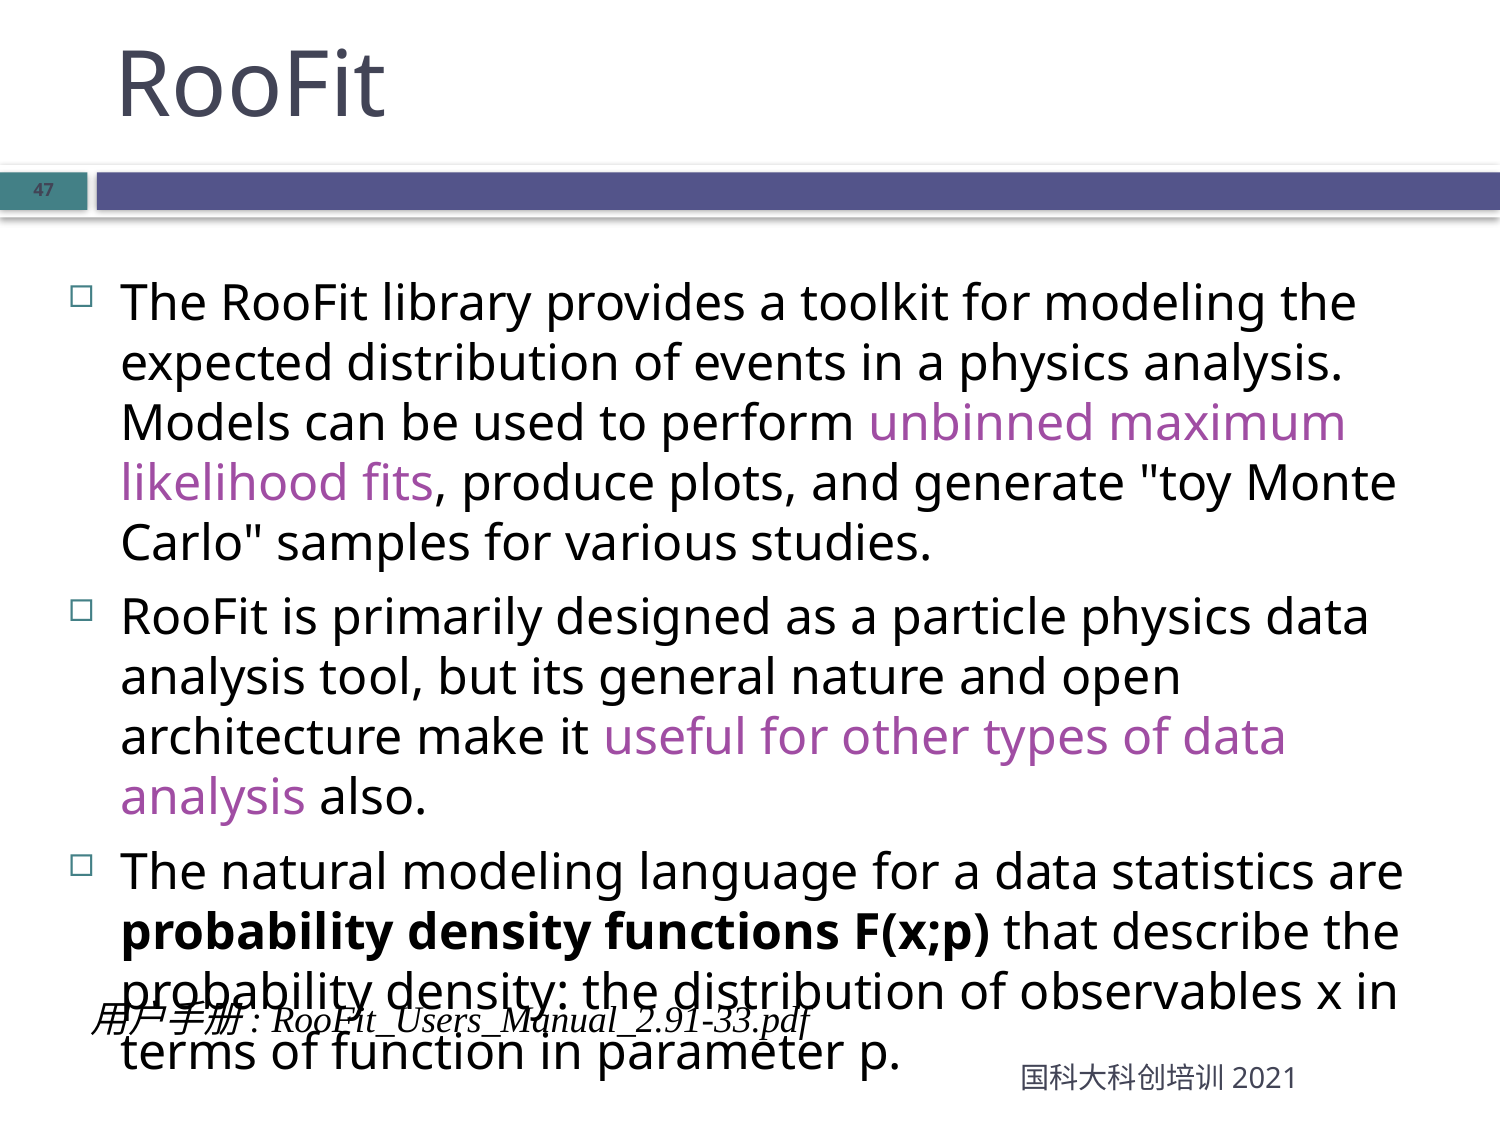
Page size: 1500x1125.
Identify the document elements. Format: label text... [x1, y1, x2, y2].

slide_number 47 [0, 171, 88, 212]
title RooFit [99, 0, 1438, 162]
slide_number 国科大科创培训2021 [1005, 1046, 1443, 1107]
list The RooFit library provides a toolkit for modeling the expected distribution of events in a physics analysis. Models can be used to perform unbinned maximum likelihood fits, produce plots, and generate "toy Monte Carlo" samples for various studies. RooFit is primarily designed as a particle physics data analysis tool, but its general nature and open architecture make it useful for other types of data analysis also. The natural modeling language for a data statistics are probability density functions F(x;p) that describe the probability density: the distribution of observables x in terms of function in parameter p. [53, 262, 1438, 1005]
text_box 用户手册: RooFit_Users_Manual_2.91-33.pdf [75, 987, 825, 1048]
